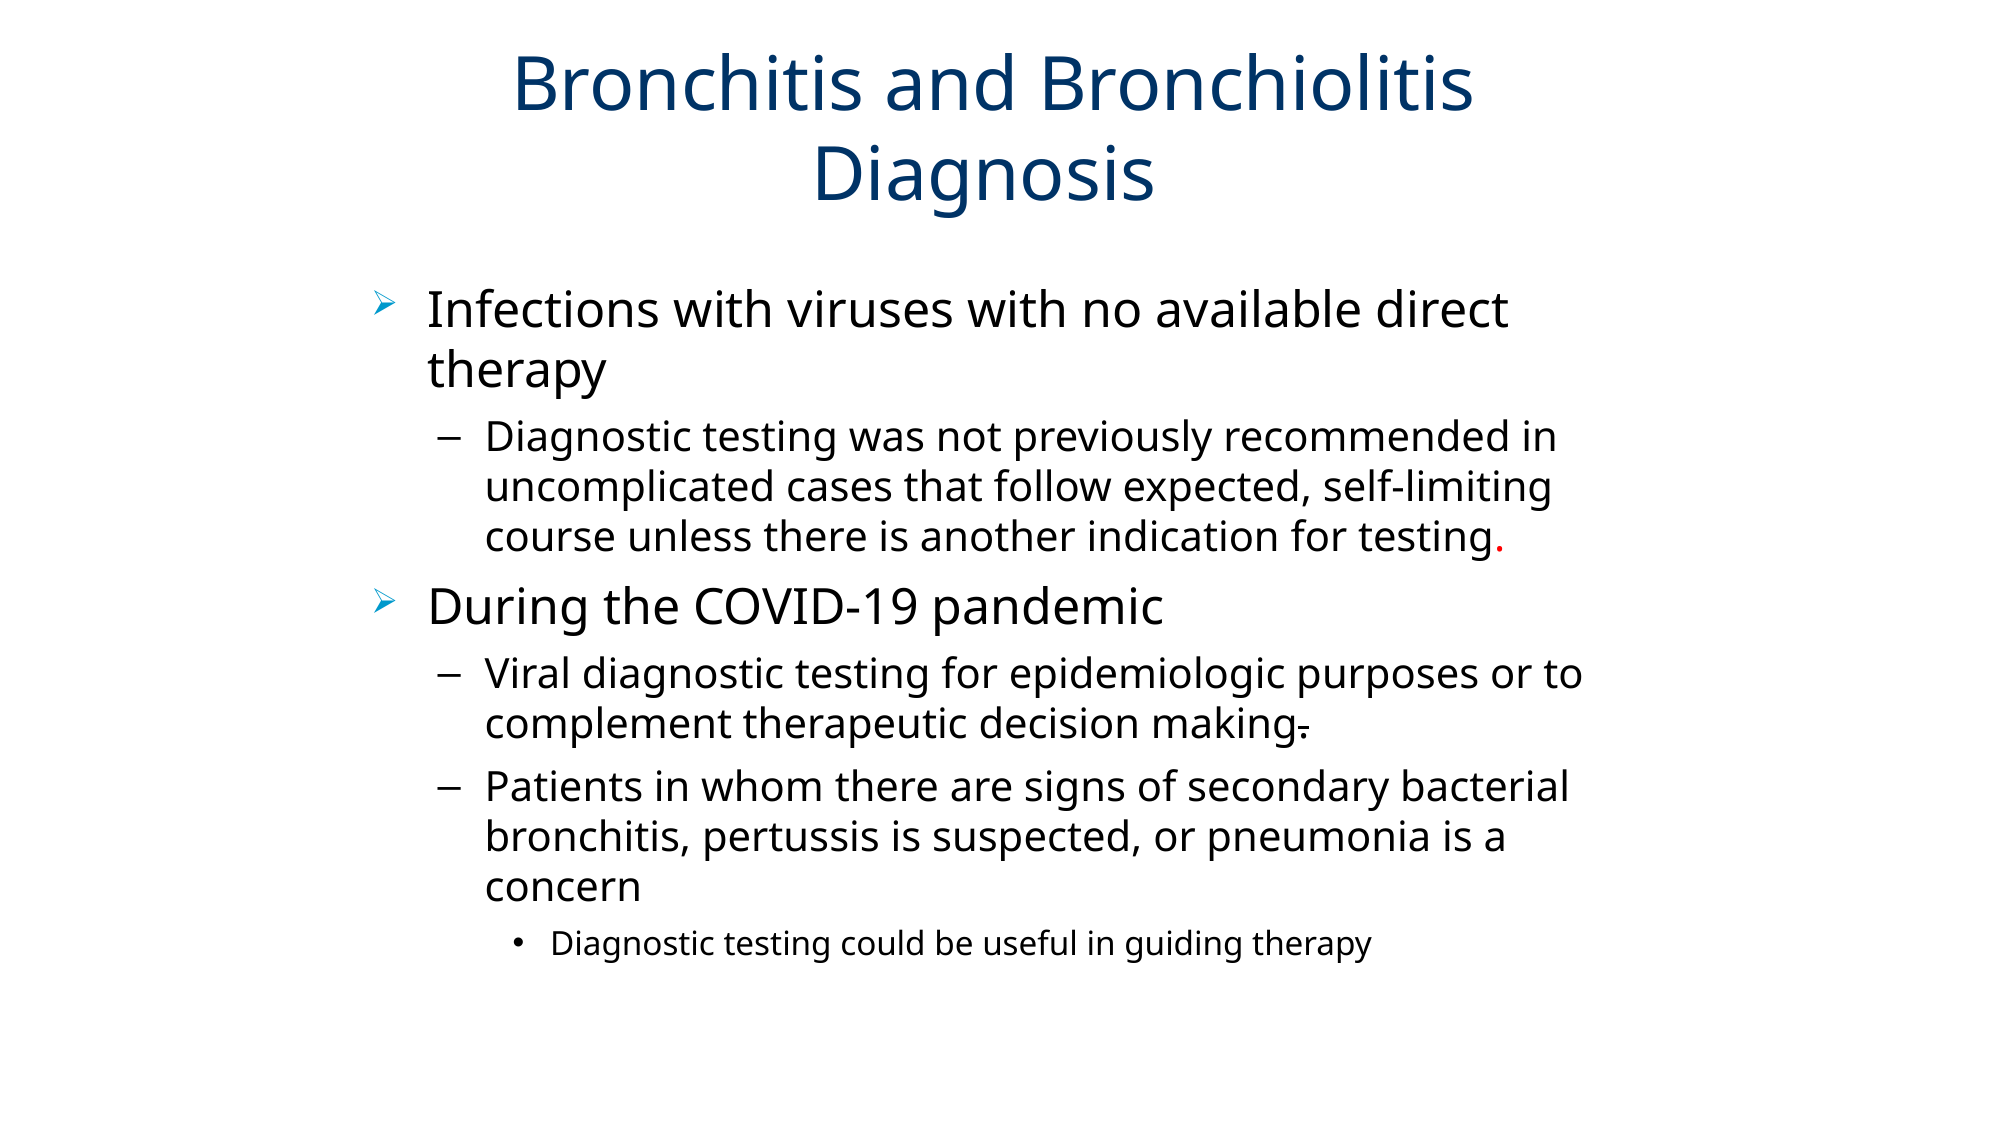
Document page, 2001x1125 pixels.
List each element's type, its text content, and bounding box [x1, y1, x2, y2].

title Bronchitis and Bronchiolitis Diagnosis [293, 24, 1694, 225]
list Infections with viruses with no available direct therapy Diagnostic testing was not previously recommended in uncomplicated cases that follow expected, self-limiting course unless there is another indication for testing. During the COVID-19 pandemic Viral diagnostic testing for epidemiologic purposes or to complement therapeutic decision making. Patients in whom there are signs of secondary bacterial bronchitis, pertussis is suspected, or pneumonia is a concern Diagnostic testing could be useful in guiding therapy [356, 269, 1632, 1000]
